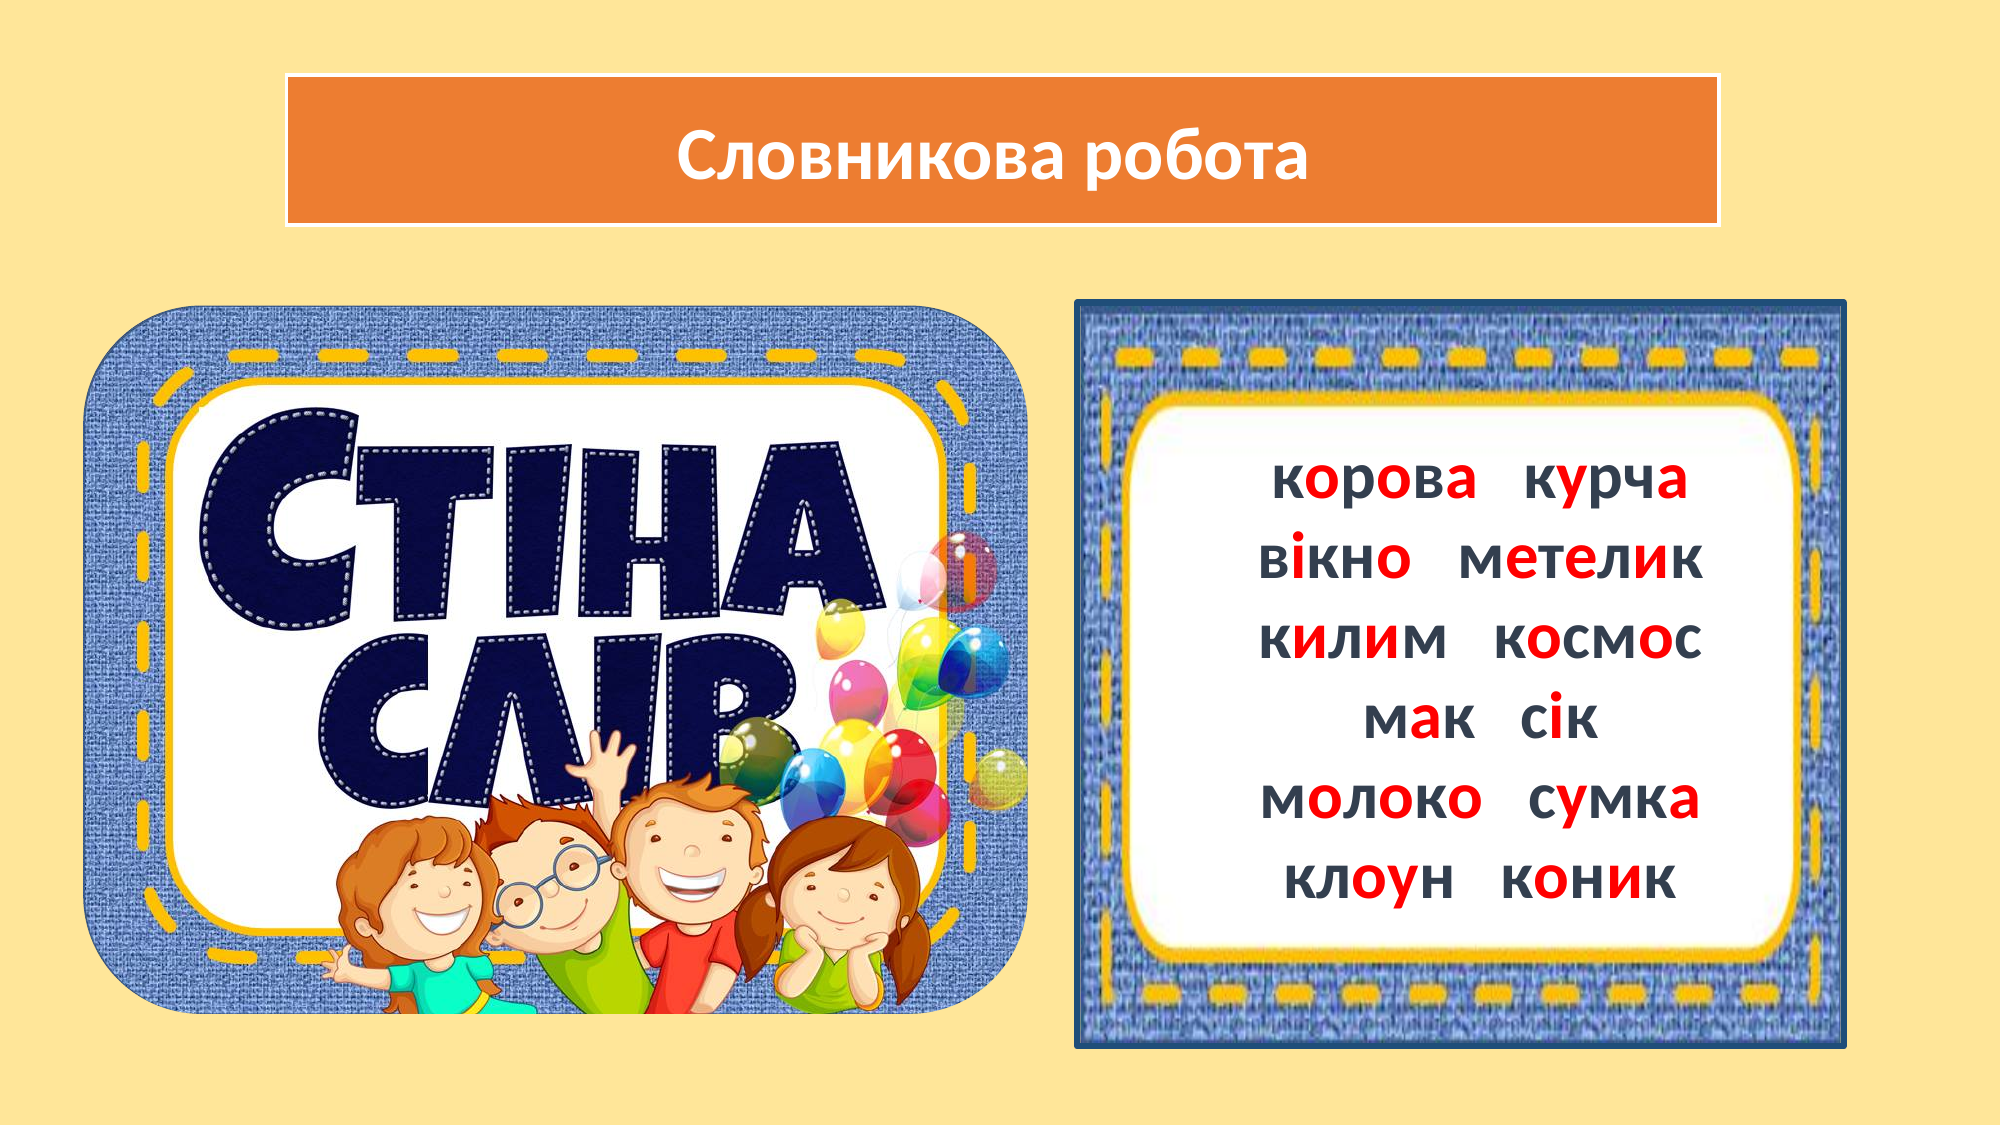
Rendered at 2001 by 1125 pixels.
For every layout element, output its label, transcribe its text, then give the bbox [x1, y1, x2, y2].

picture [1080, 305, 1841, 1044]
picture [83, 305, 1028, 1014]
text_box Словникова робота [285, 73, 1721, 227]
